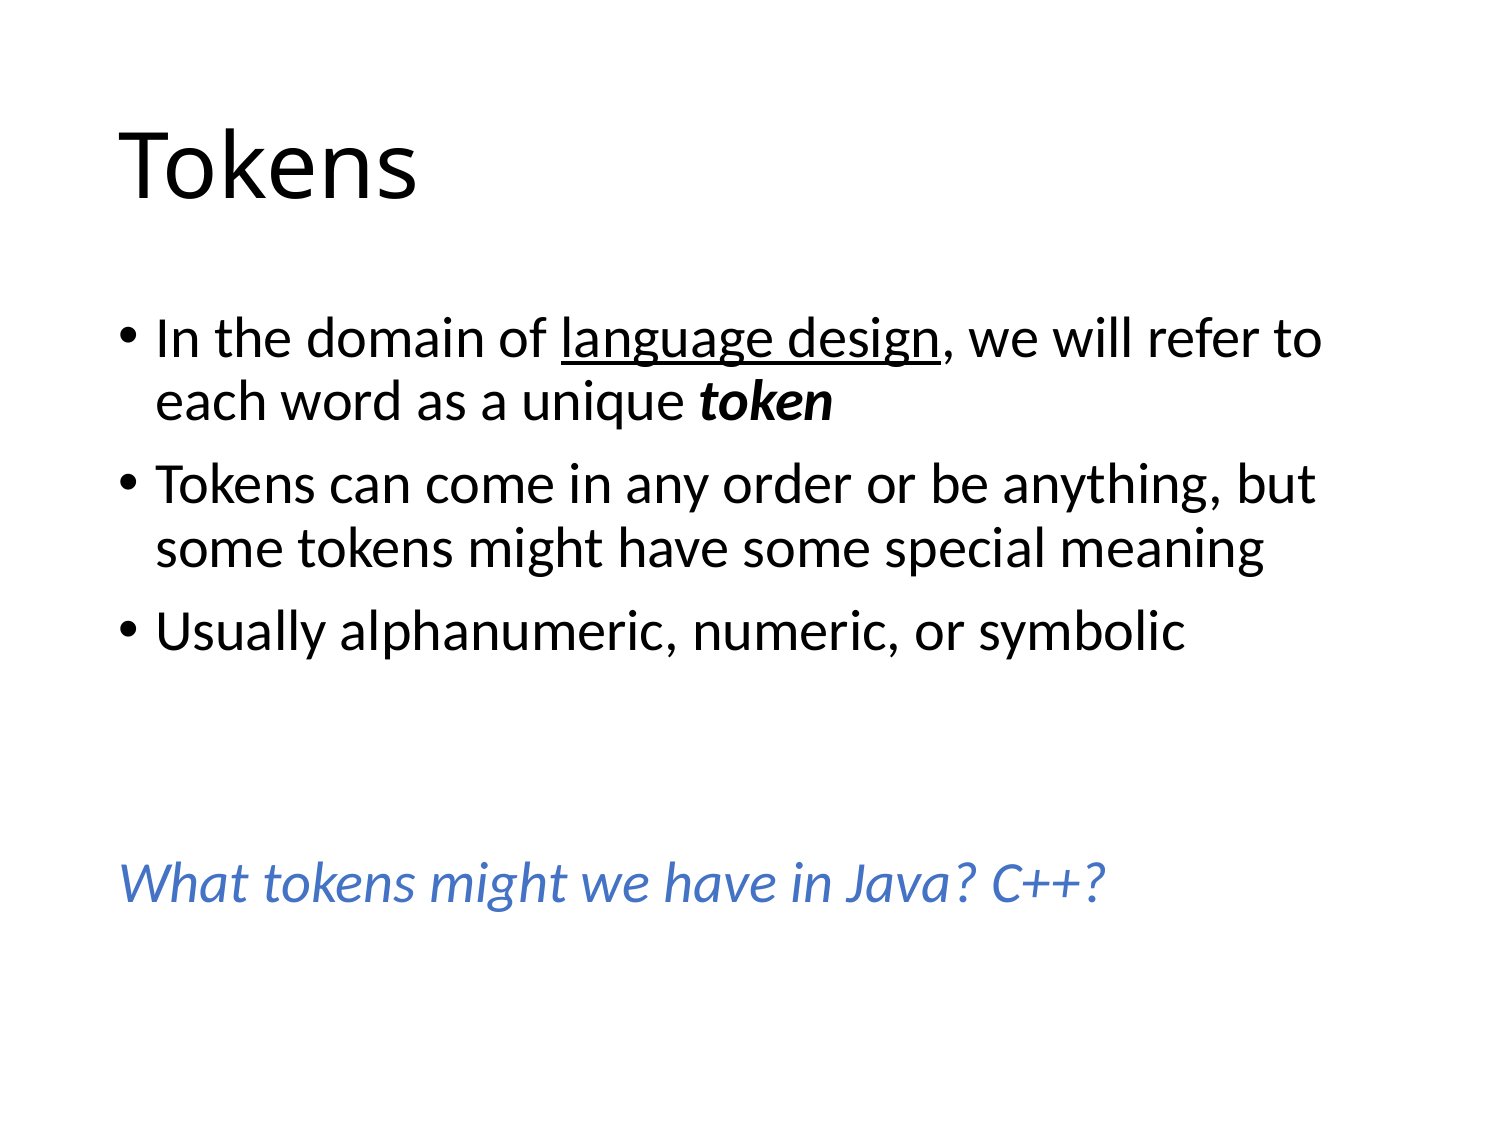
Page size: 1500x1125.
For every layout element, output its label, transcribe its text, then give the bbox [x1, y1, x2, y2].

title Tokens [103, 59, 1397, 278]
list In the domain of language design, we will refer to each word as a unique token Tokens can come in any order or be anything, but some tokens might have some special meaning Usually alphanumeric, numeric, or symbolic What tokens might we have in Java? C++? [103, 299, 1397, 1014]
